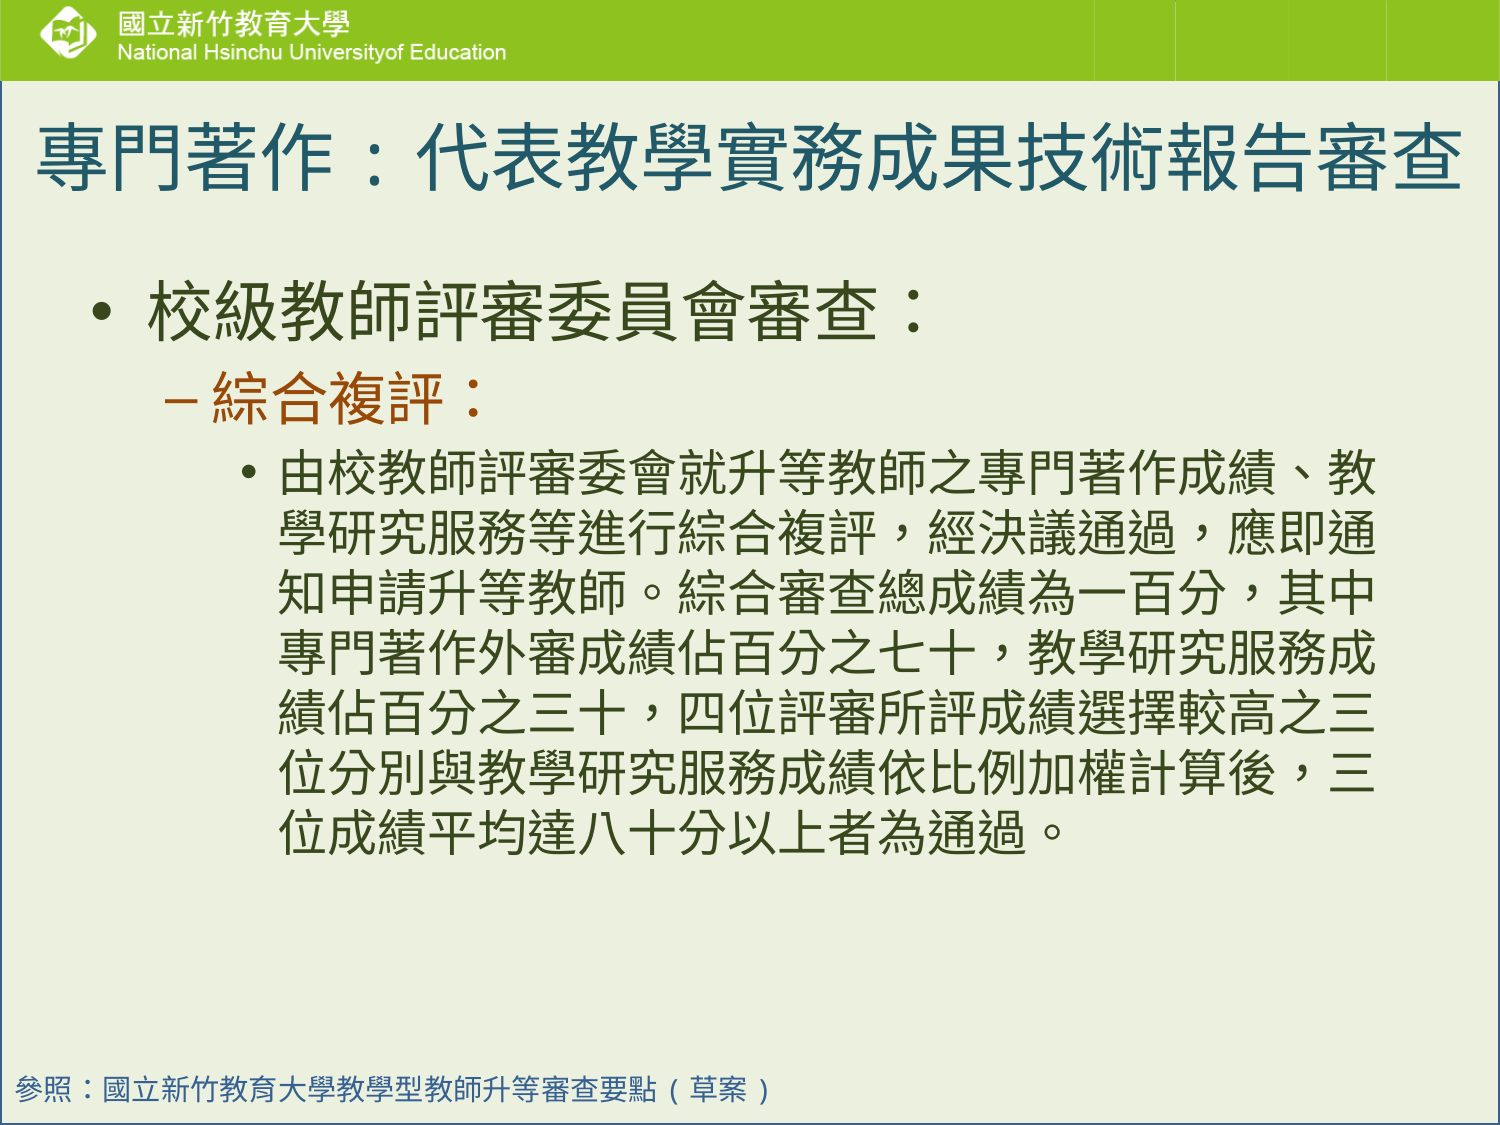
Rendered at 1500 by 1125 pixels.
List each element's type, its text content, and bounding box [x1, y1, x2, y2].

list 校級教師評審委員會審查： 綜合複評： 由校教師評審委會就升等教師之專門著作成績、教學研究服務等進行綜合複評，經決議通過，應即通知申請升等教師。綜合審查總成績為一百分，其中專門著作外審成績佔百分之七十，教學研究服務成績佔百分之三十，四位評審所評成績選擇較高之三位分別與教學研究服務成績依比例加權計算後，三位成績平均達八十分以上者為通過。 [75, 262, 1425, 1005]
picture [0, 0, 1500, 79]
text_box 參照：國立新竹教育大學教學型教師升等審查要點(草案) [0, 1064, 1276, 1115]
title 專門著作:代表教學實務成果技術報告審查 [0, 79, 1500, 231]
